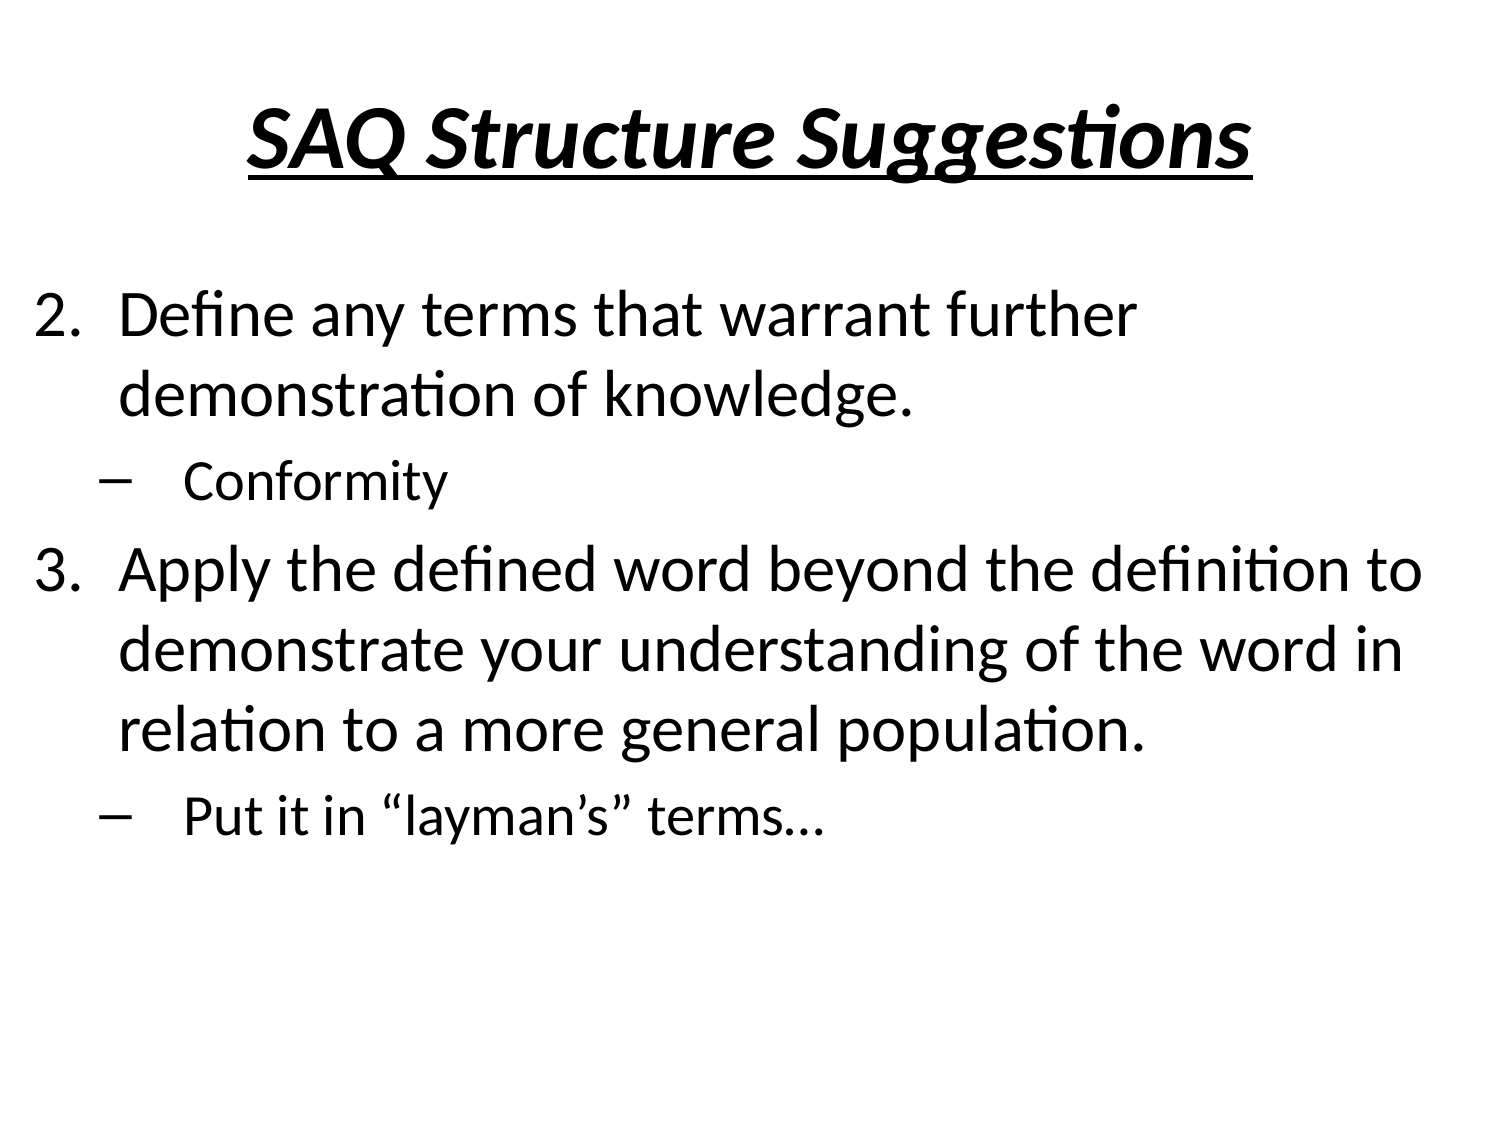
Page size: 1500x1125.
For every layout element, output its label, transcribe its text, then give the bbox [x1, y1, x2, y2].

list Define any terms that warrant further demonstration of knowledge. Conformity Apply the defined word beyond the definition to demonstrate your understanding of the word in relation to a more general population. Put it in “layman’s” terms… [0, 262, 1500, 1125]
title SAQ Structure Suggestions [131, 0, 1370, 262]
